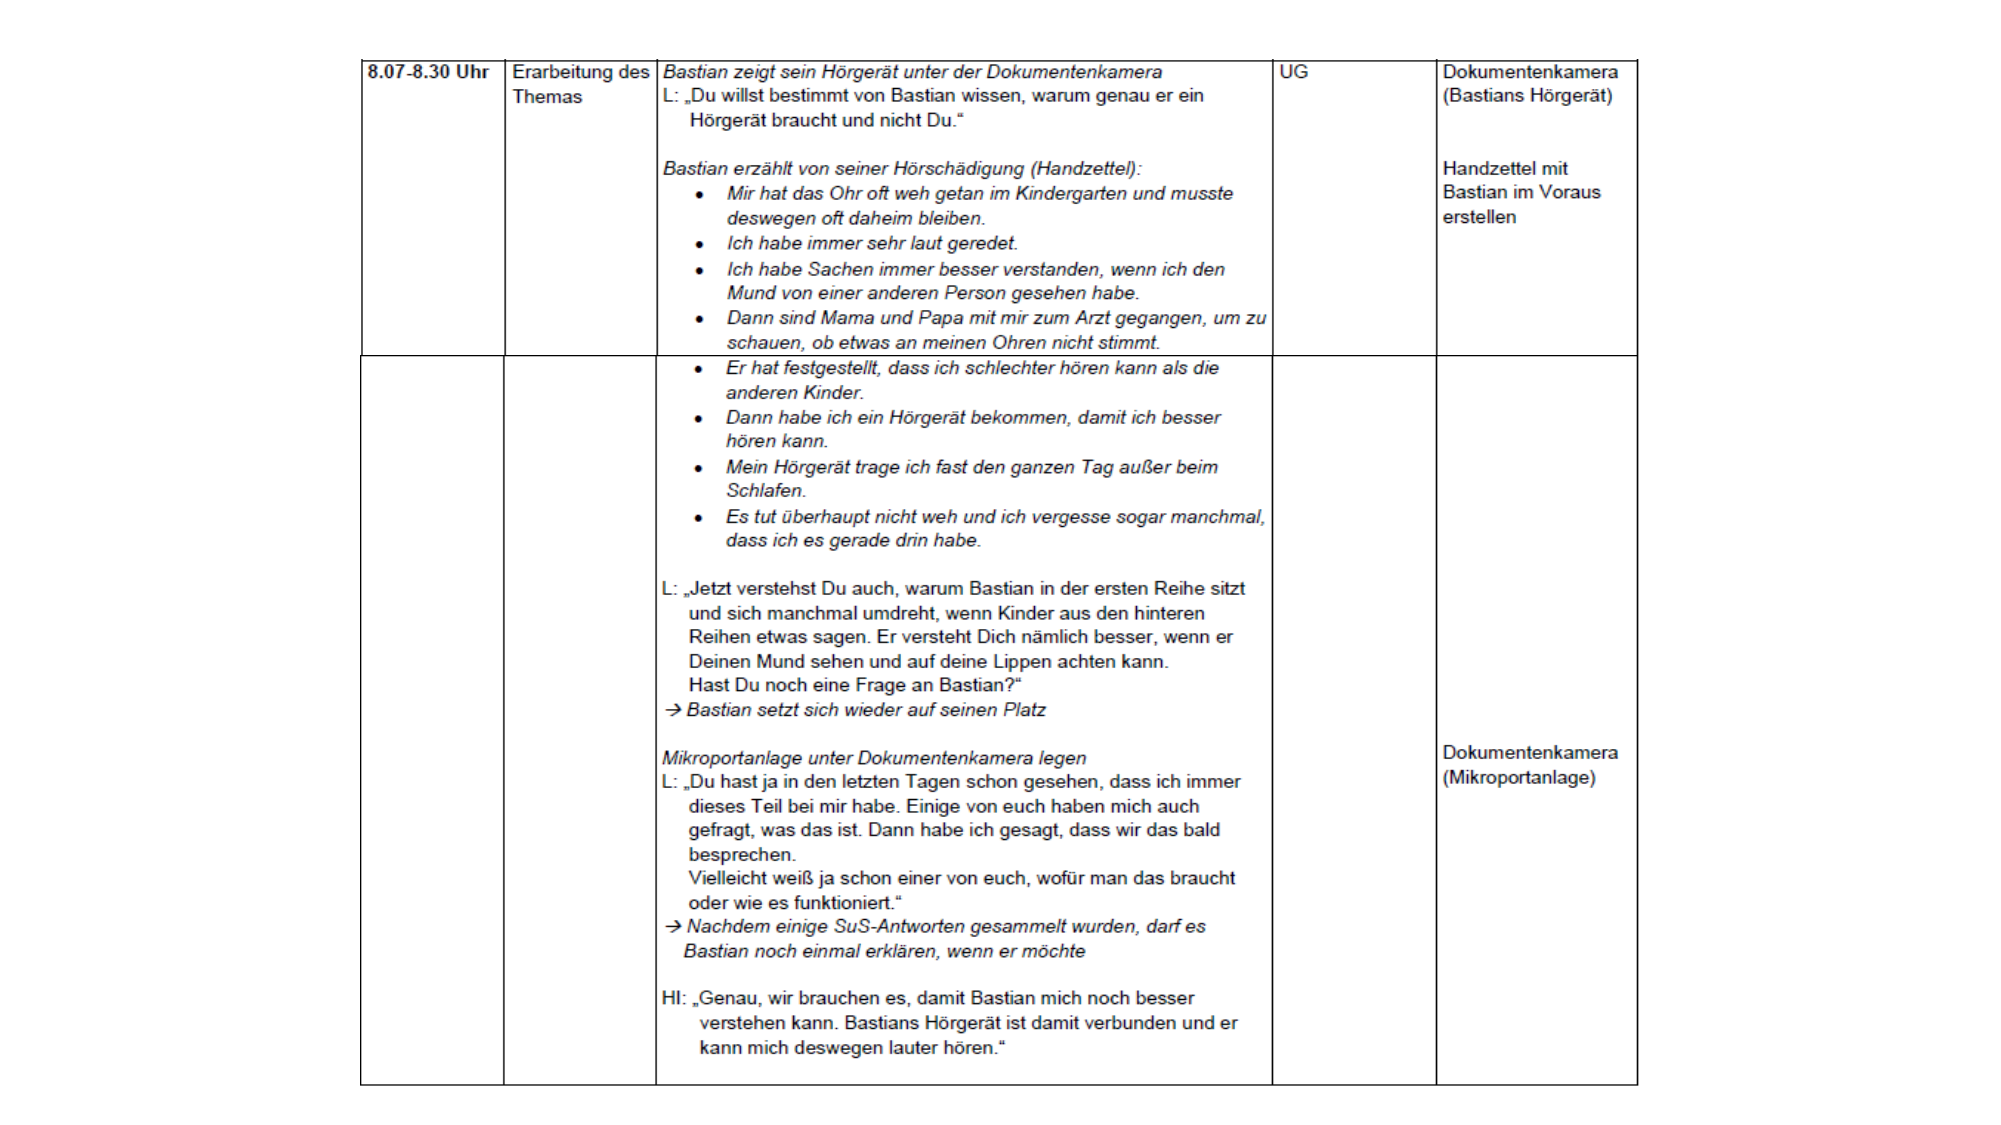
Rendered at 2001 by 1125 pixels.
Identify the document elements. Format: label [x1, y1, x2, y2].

picture [360, 355, 1640, 1090]
list [360, 59, 1640, 355]
